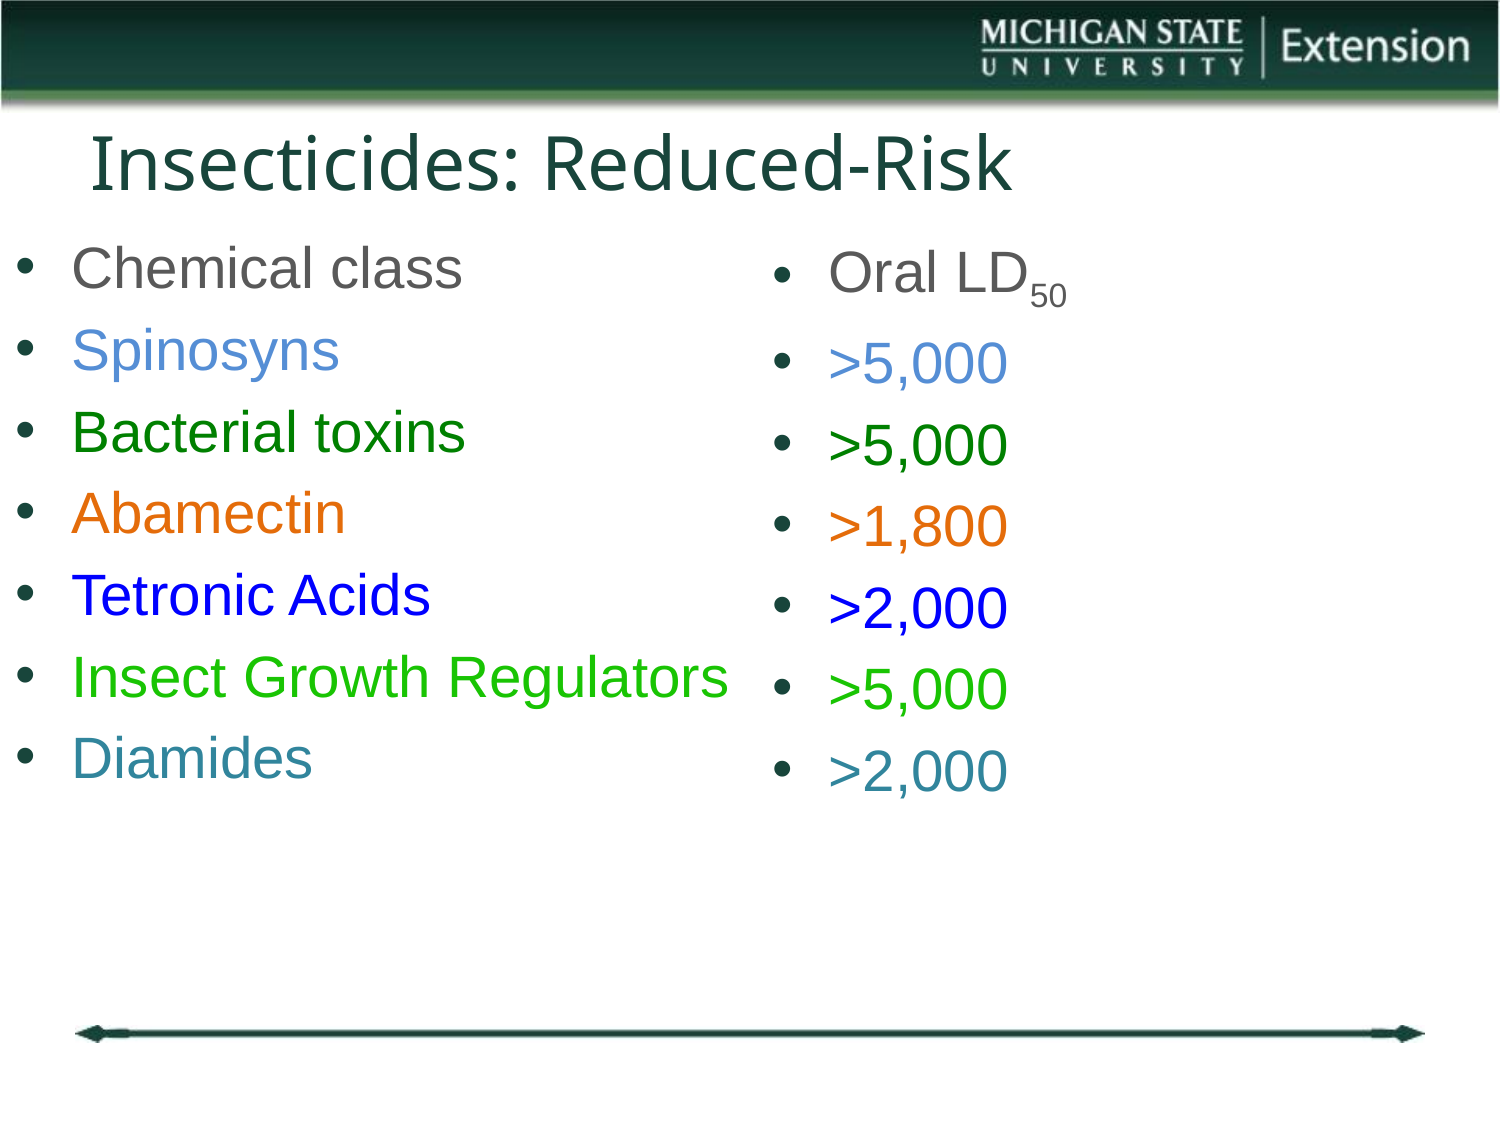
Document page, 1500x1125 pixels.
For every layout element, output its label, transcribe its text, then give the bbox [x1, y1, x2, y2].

text_box Oral LD50 >5,000 >5,000 >1,800 >2,000 >5,000 >2,000 [757, 226, 1094, 1125]
picture [75, 1036, 757, 1043]
list Chemical class Spinosyns Bacterial toxins Abamectin Tetronic Acids Insect Growth Regulators Diamides [0, 223, 840, 1036]
picture [1094, 1025, 1425, 1043]
picture [0, 0, 1500, 113]
title Insecticides: Reduced-Risk [75, 108, 1425, 224]
